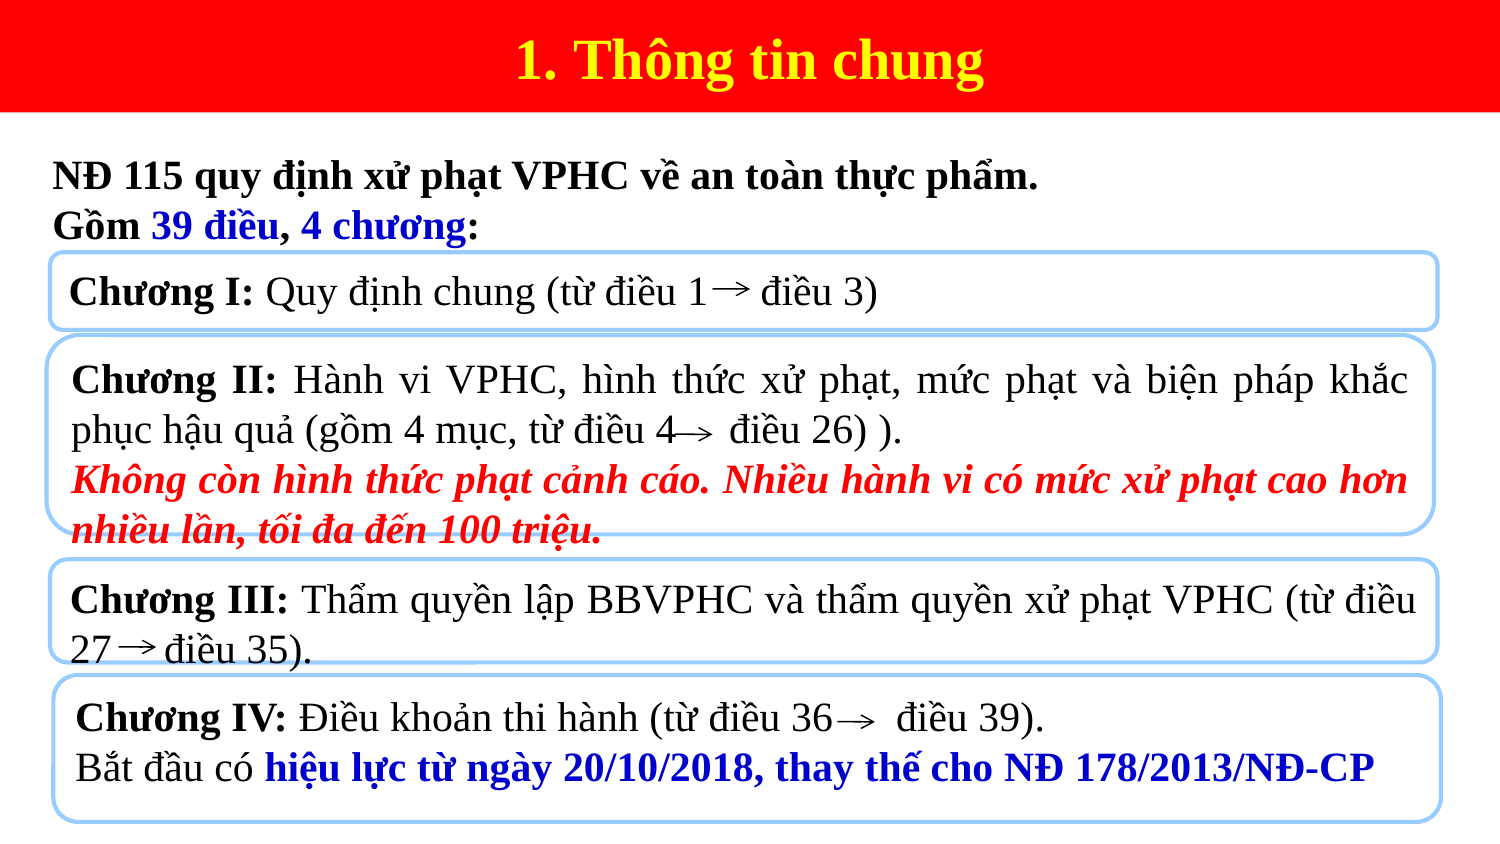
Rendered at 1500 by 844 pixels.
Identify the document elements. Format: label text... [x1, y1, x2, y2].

text_box Chương III: Thẩm quyền lập BBVPHC và thẩm quyền xử phạt VPHC (từ điều 27 điều 35). [47, 557, 1440, 665]
text_box 1. Thông tin chung [0, 0, 1500, 113]
text_box Chương I: Quy định chung (từ điều 1 điều 3) [47, 256, 1440, 332]
text_box Chương II: Hành vi VPHC, hình thức xử phạt, mức phạt và biện pháp khắc phục hậu quả (gồm 4 mục, từ điều 4 điều 26) ). Không còn hình thức phạt cảnh cáo. Nhiều hành vi có mức xử phạt cao hơn nhiều lần, tối đa đến 100 triệu. [44, 332, 1437, 537]
text_box NĐ 115 quy định xử phạt VPHC về an toàn thực phẩm. Gồm 39 điều, 4 chương: [37, 140, 1450, 256]
text_box Chương IV: Điều khoản thi hành (từ điều 36 điều 39). Bắt đầu có hiệu lực từ ngày 20/10/2018, thay thế cho NĐ 178/2013/NĐ-CP [51, 672, 1443, 824]
